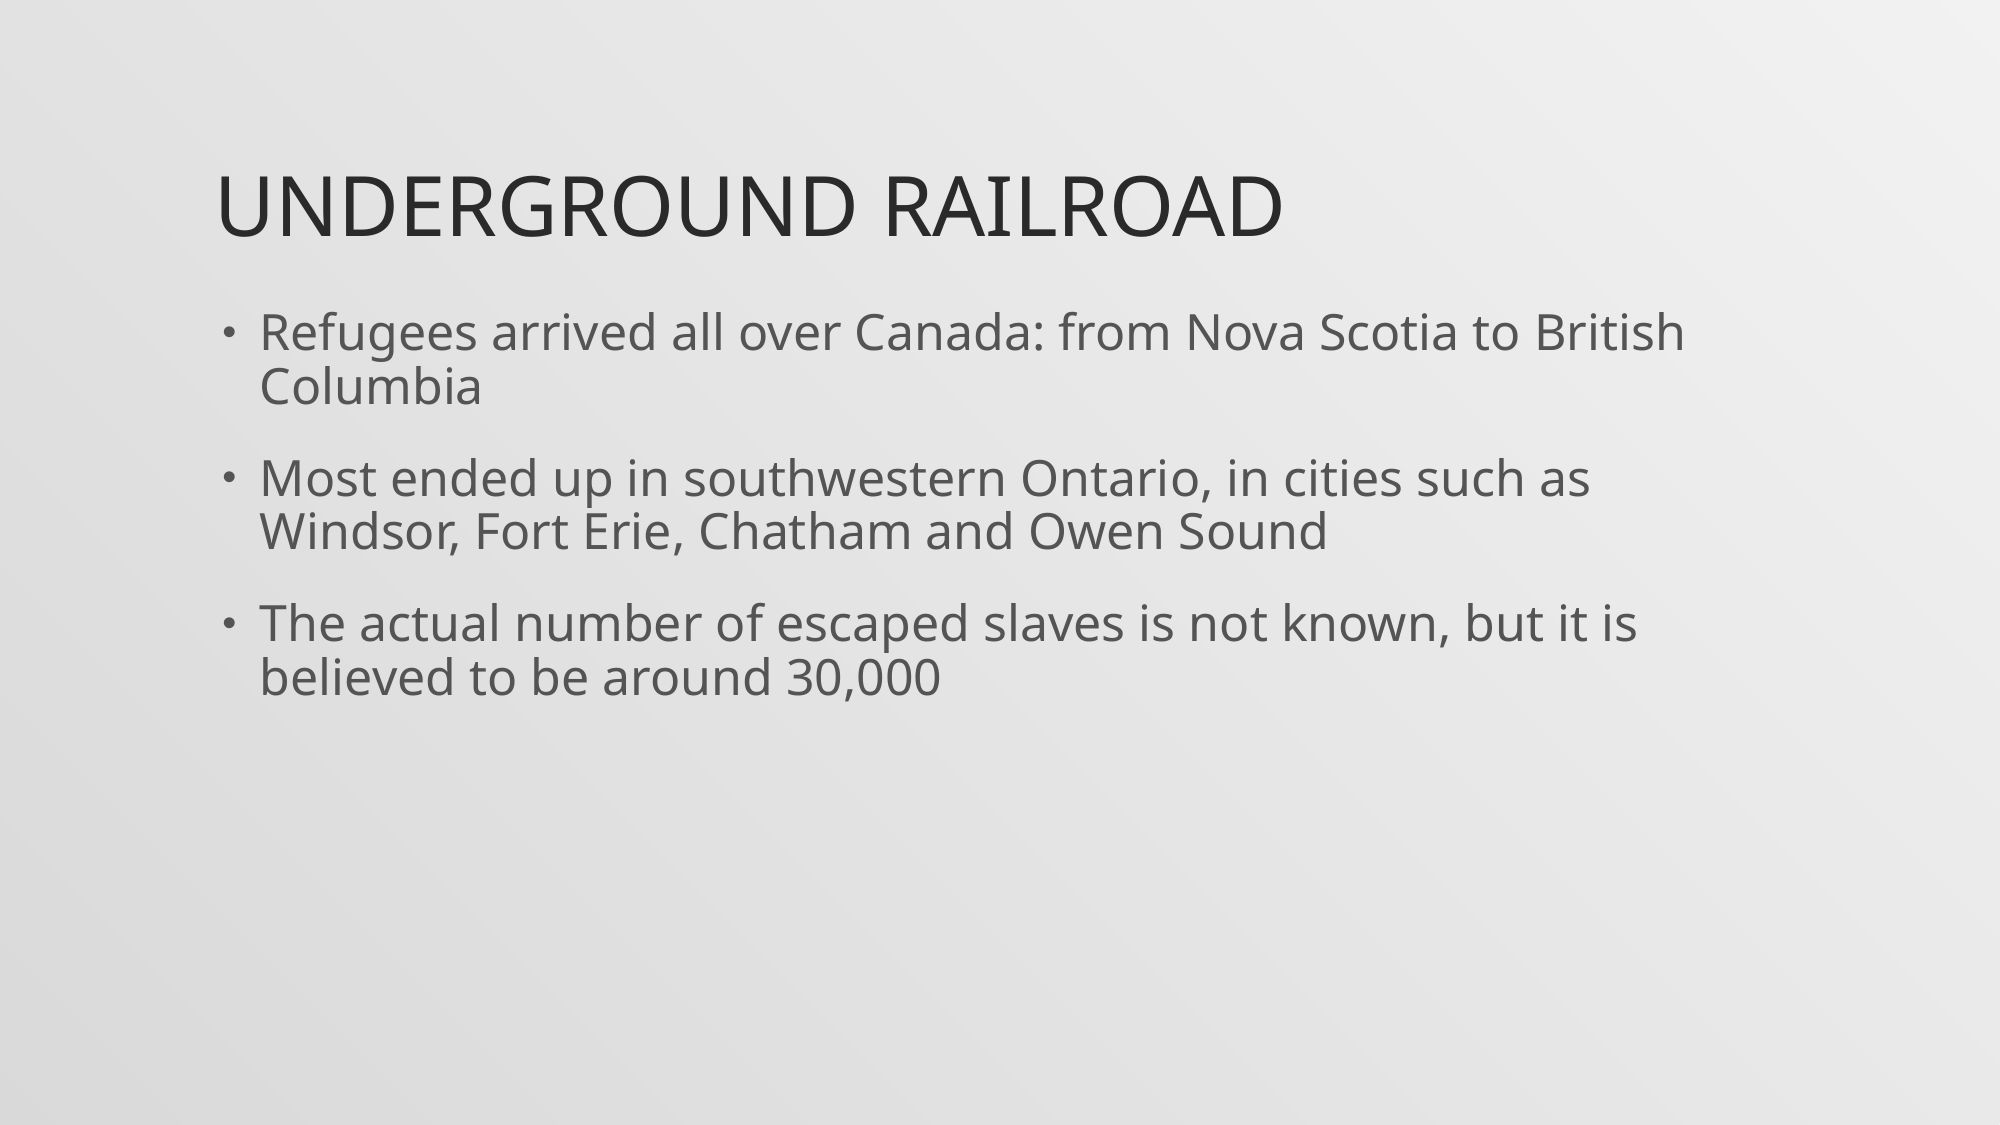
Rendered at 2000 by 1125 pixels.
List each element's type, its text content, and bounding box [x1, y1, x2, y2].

list Refugees arrived all over Canada: from Nova Scotia to British Columbia Most ended up in southwestern Ontario, in cities such as Windsor, Fort Erie, Chatham and Owen Sound The actual number of escaped slaves is not known, but it is believed to be around 30,000 [199, 299, 1800, 1013]
title Underground Railroad [199, 45, 1800, 263]
